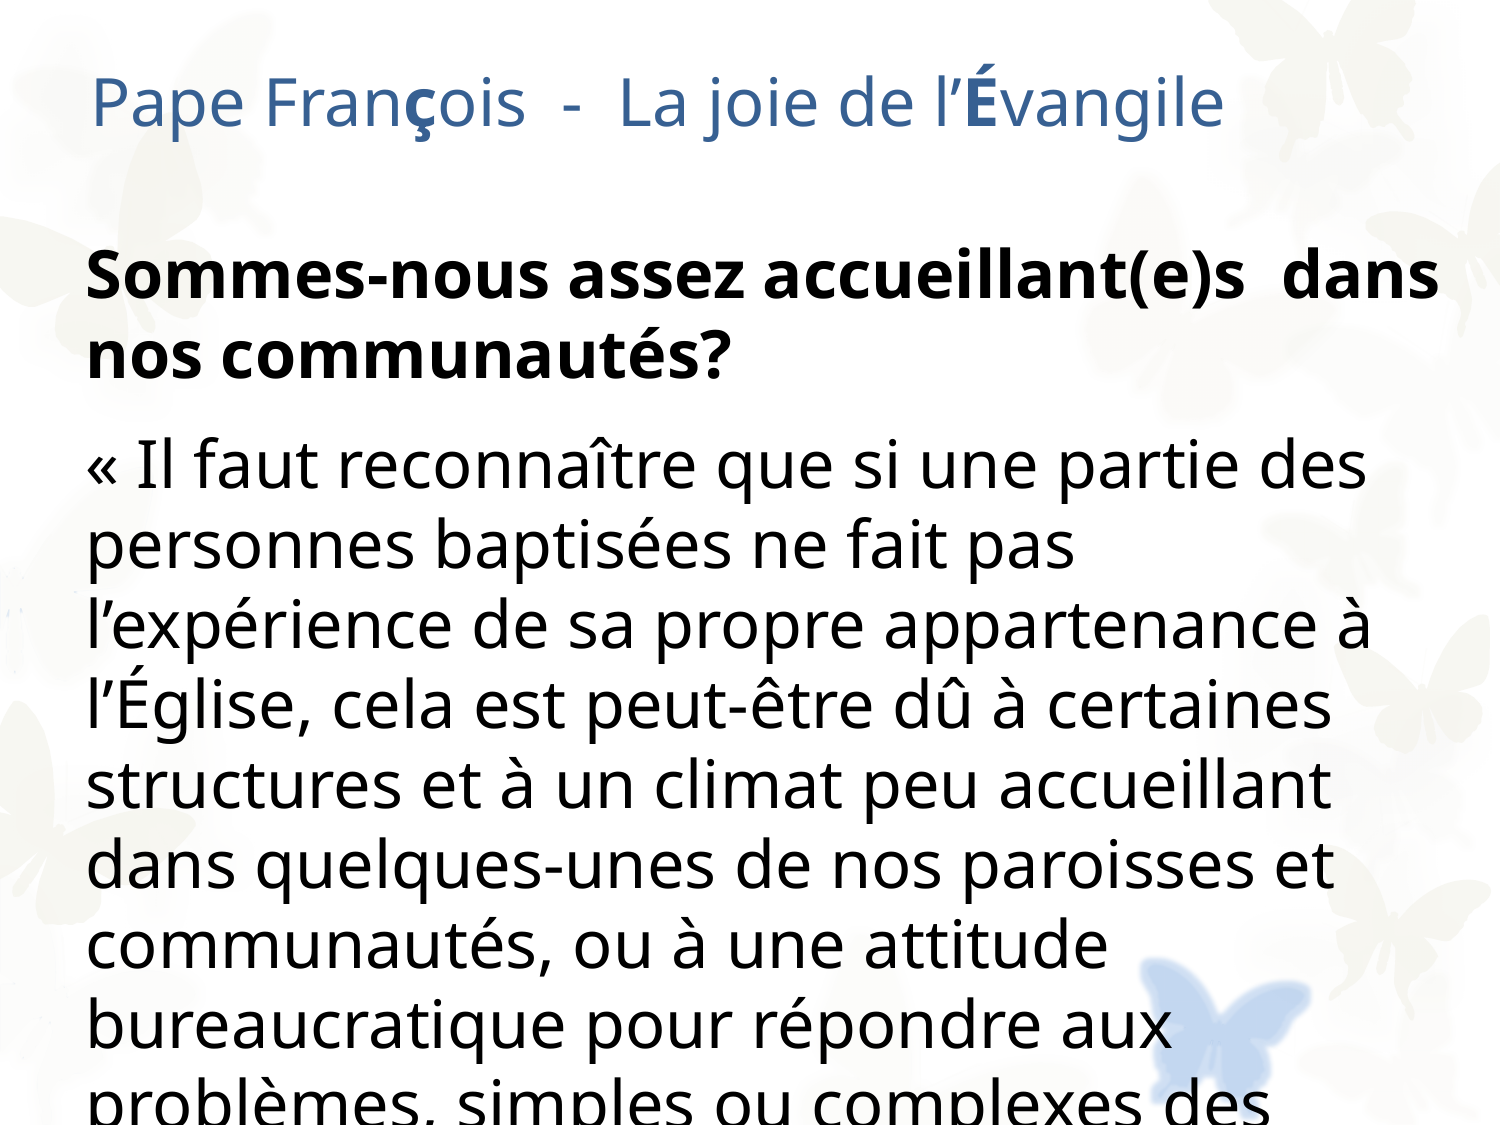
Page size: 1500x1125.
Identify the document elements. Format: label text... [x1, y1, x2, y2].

text_box Sommes-nous assez accueillant(e)s dans nos communautés? « Il faut reconnaître que si une partie des personnes baptisées ne fait pas l’expérience de sa propre appartenance à l’Église, cela est peut-être dû à certaines structures et à un climat peu accueillant dans quelques-unes de nos paroisses et communautés, ou à une attitude bureaucratique pour répondre aux problèmes, simples ou complexes des personnes ». No 70 [70, 224, 1471, 1125]
title Pape François - La joie de l’Évangile [75, 12, 1413, 188]
